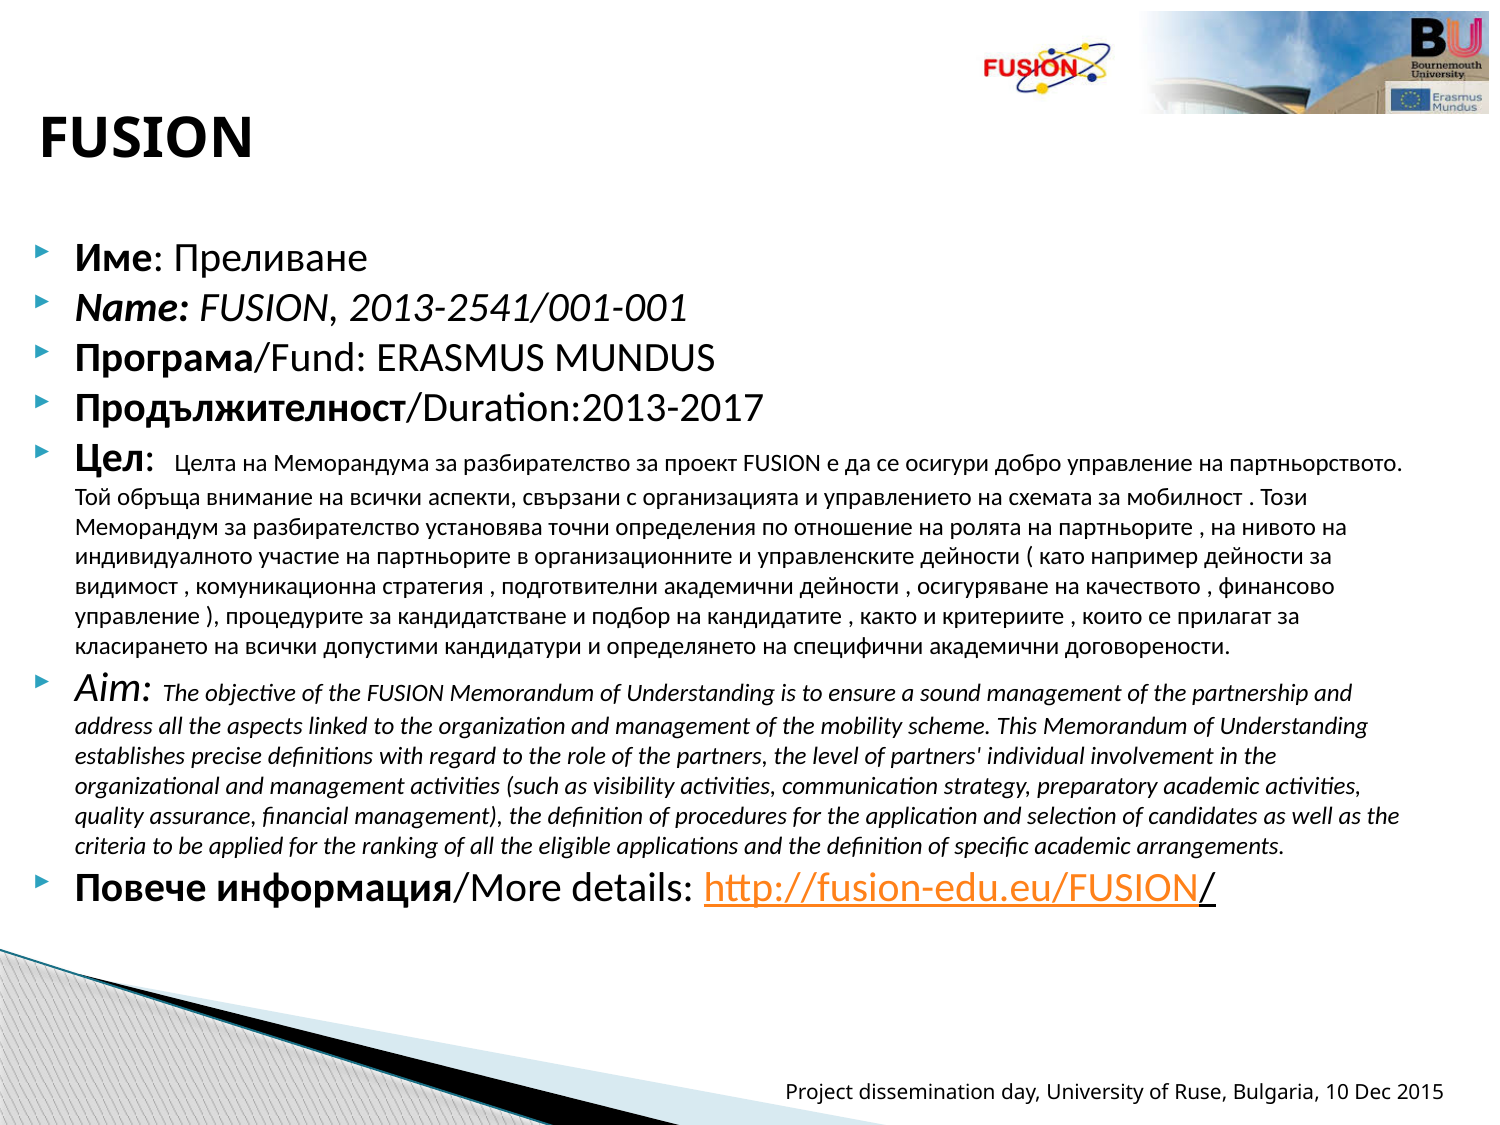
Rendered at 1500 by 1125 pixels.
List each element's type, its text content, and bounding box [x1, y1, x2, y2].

title FUSION [23, 41, 1374, 229]
footer Project dissemination day, University of Ruse, Bulgaria, 10 Dec 2015 [620, 1051, 1459, 1112]
list Име: Преливане Name: FUSION, 2013-2541/001-001 Програма/Fund: ERASMUS MUNDUS Продължителност/Duration:2013-2017 Цел: Целта на Меморандума за разбирателство за проект FUSION е да се осигури добро управление на партньорството. Той обръща внимание на всички аспекти, свързани с организацията и управлението на схемата за мобилност . Този Меморандум за разбирателство установява точни определения по отношение на ролята на партньорите , на нивото на индивидуалното участие на партньорите в организационните и управленските дейности ( като например дейности за видимост , комуникационна стратегия , подготвителни академични дейности , осигуряване на качеството , финансово управление ), процедурите за кандидатстване и подбор на кандидатите , както и критериите , които се прилагат за класирането на всички допустими кандидатури и определянето на специфични академични договорености. Aim: The objective of the FUSION Memorandum of Understanding is to ensure a sound management of the partnership and address all the aspects linked to the organization and management of the mobility scheme. This Memorandum of Understanding establishes precise definitions with regard to the role of the partners, the level of partners' individual involvement in the organizational and management activities (such as visibility activities, communication strategy, preparatory academic activities, quality assurance, financial management), the definition of procedures for the application and selection of candidates as well as the criteria to be applied for the ranking of all the eligible applications and the definition of specific academic arrangements. Повече информация/More details: http://fusion-edu.eu/FUSION/ [0, 222, 1426, 1004]
picture [976, 11, 1489, 114]
